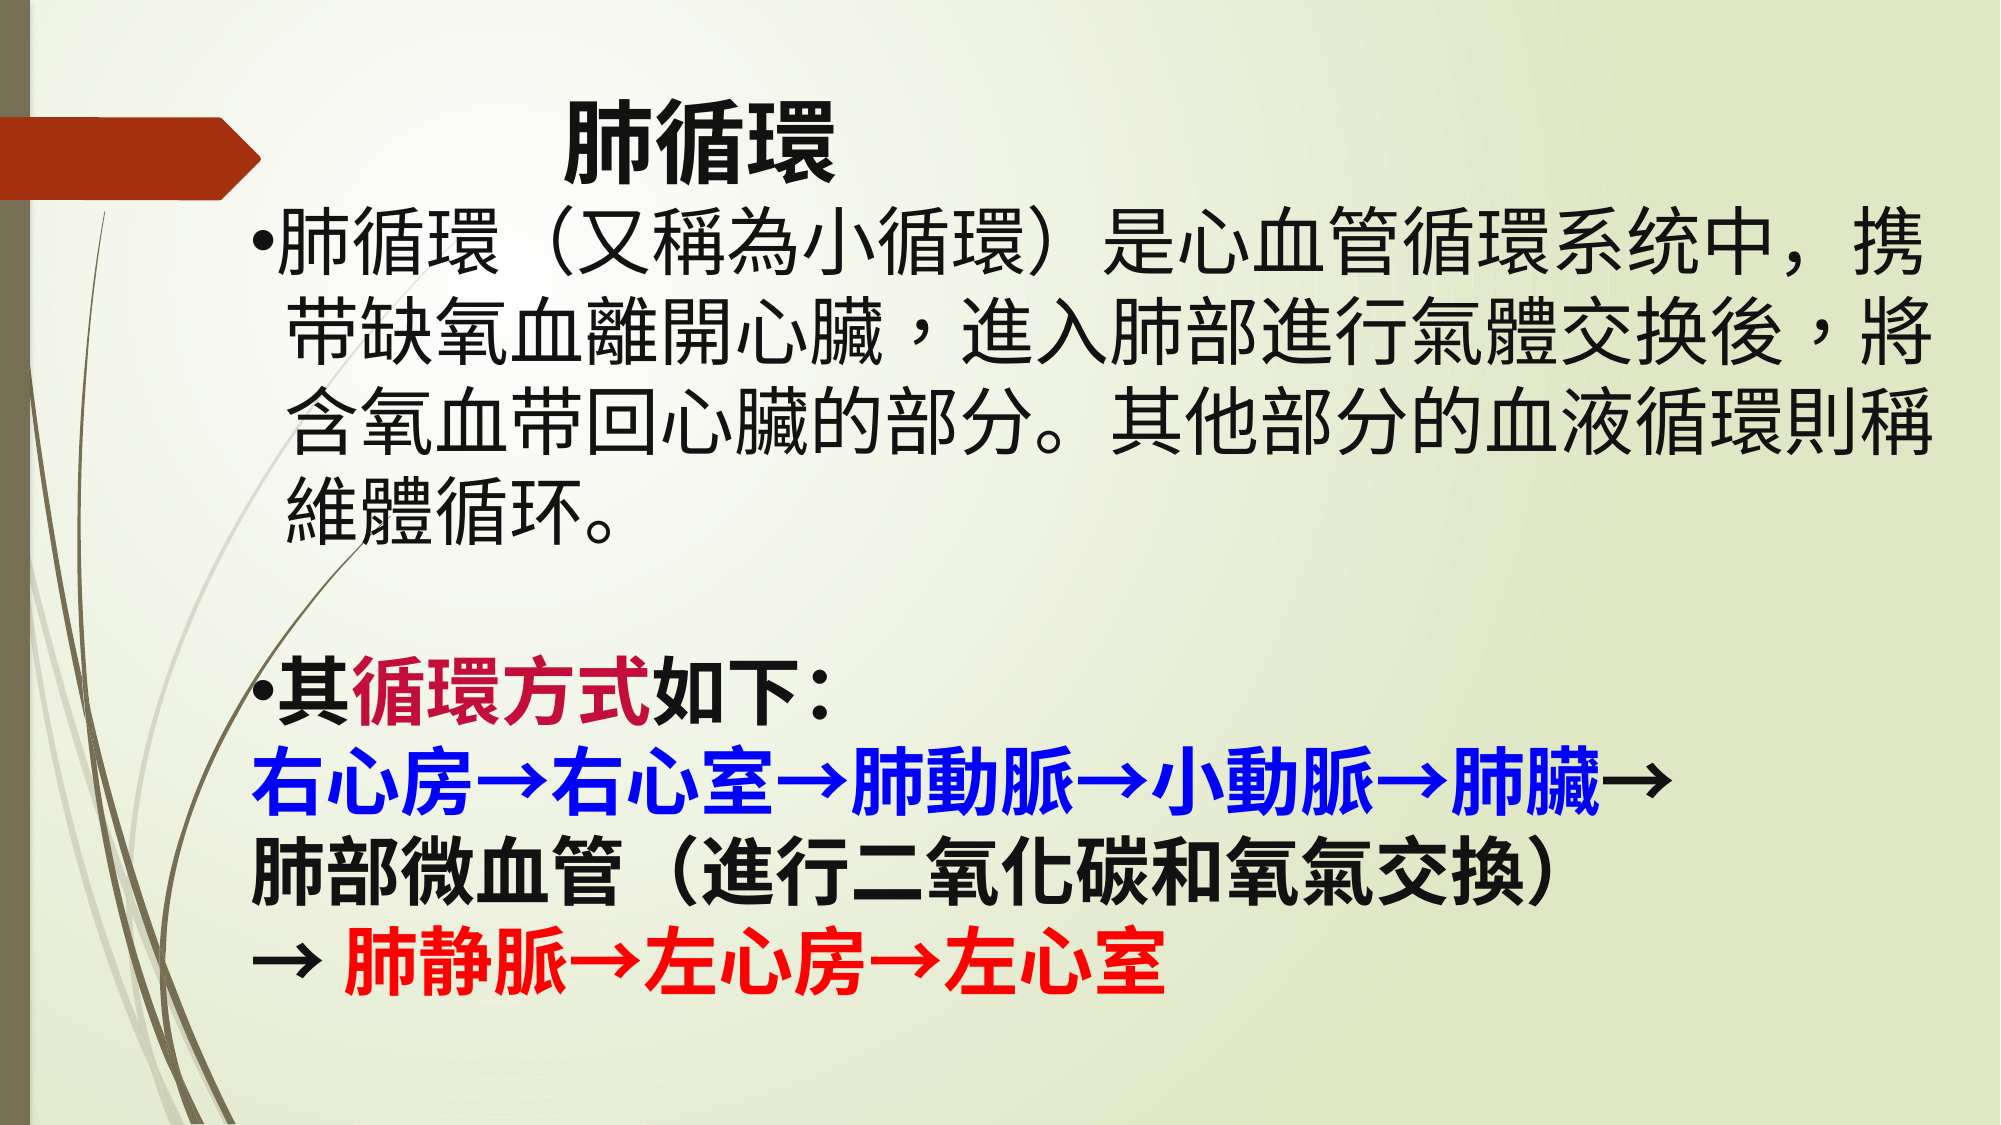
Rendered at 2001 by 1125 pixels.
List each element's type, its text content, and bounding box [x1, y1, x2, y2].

text_box 肺循環 肺循環（又稱為小循環）是心血管循環系统中，携 带缺氧血離開心臟，進入肺部進行氣體交换後，將 含氧血带回心臟的部分。其他部分的血液循環則稱 維體循环。 其循環方式如下： 右心房→右心室→肺動脈→小動脈→肺臟→ 肺部微血管（進行二氧化碳和氧氣交換） →肺静脈→左心房→左心室 [235, 77, 1969, 1057]
